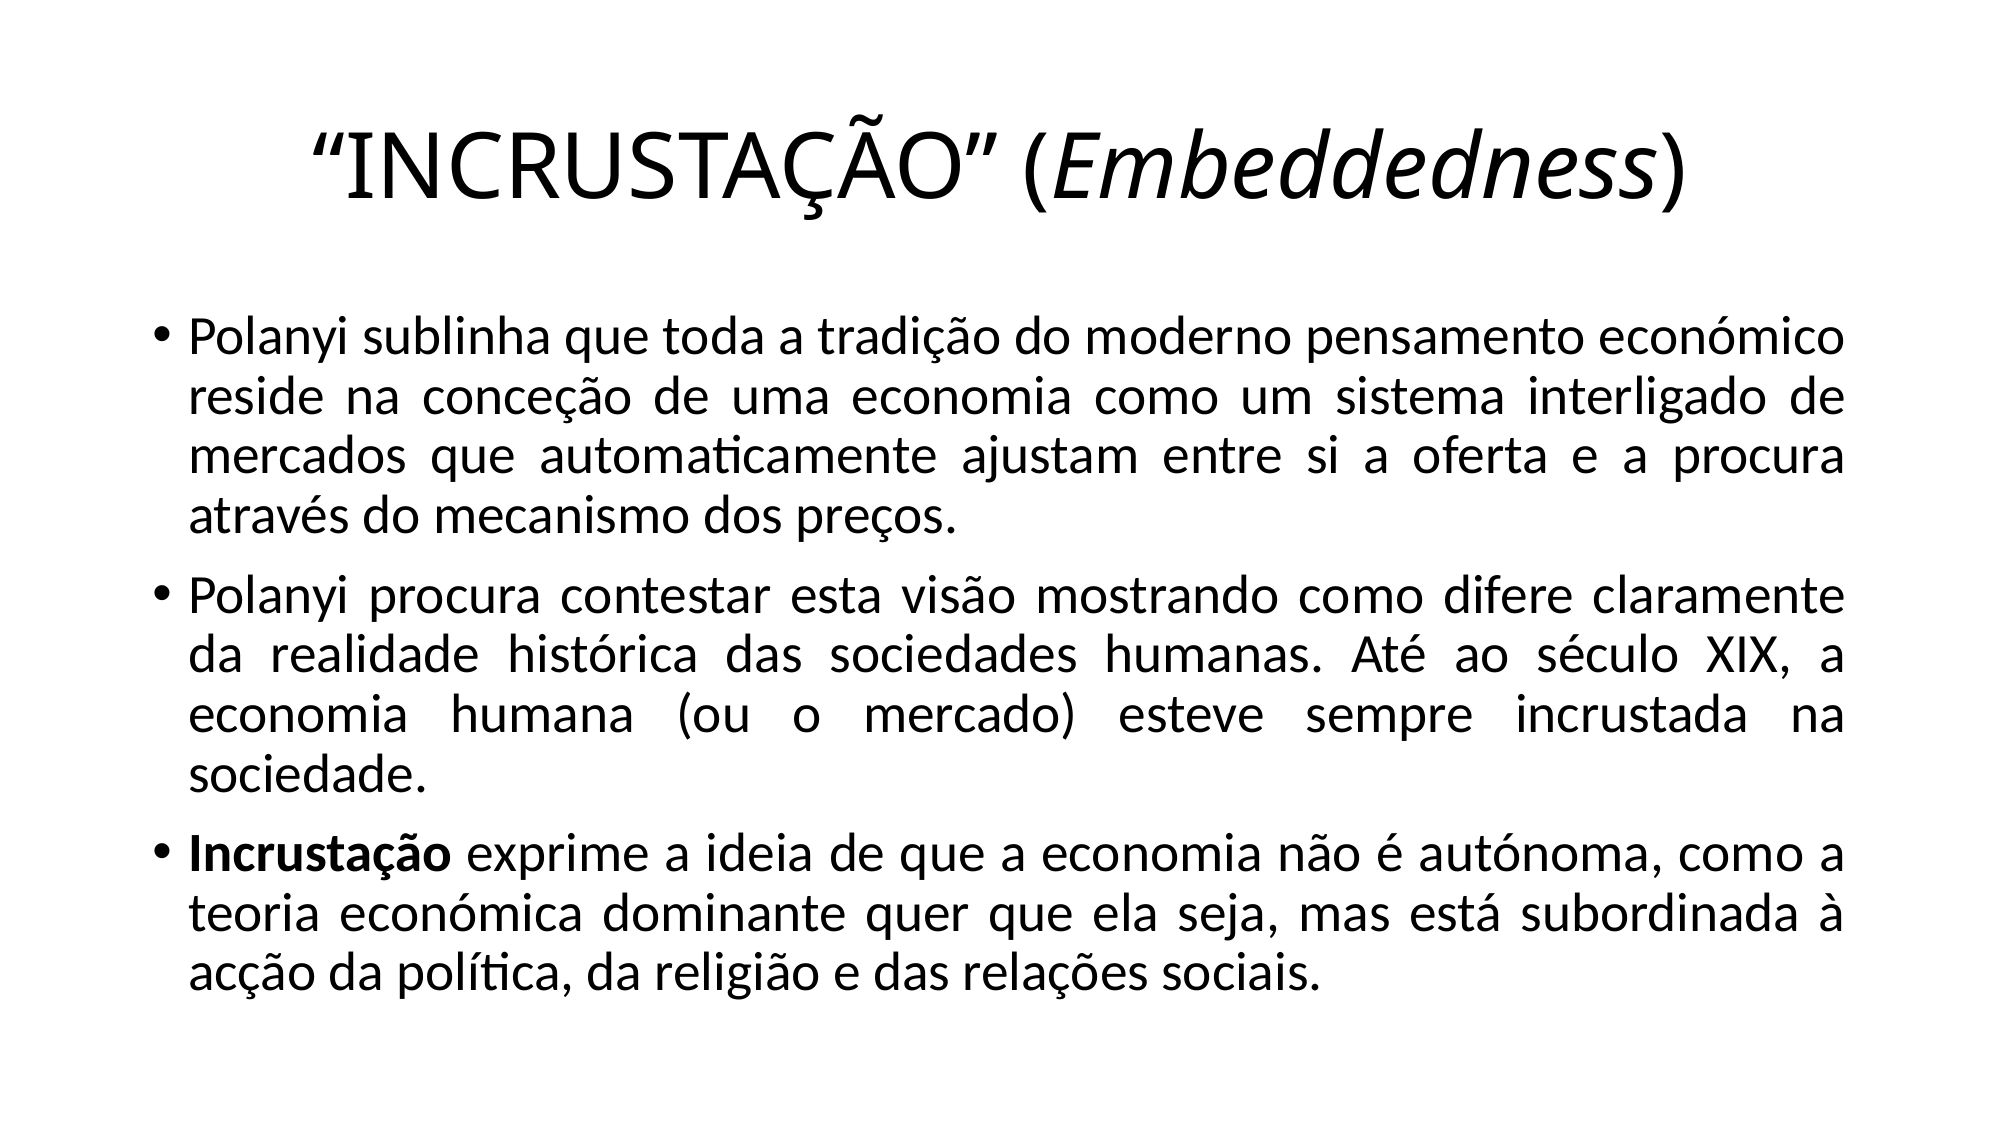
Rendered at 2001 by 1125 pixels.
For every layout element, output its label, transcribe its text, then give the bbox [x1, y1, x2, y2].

title “INCRUSTAÇÃO” (Embeddedness) [137, 59, 1863, 278]
list Polanyi sublinha que toda a tradição do moderno pensamento económico reside na conceção de uma economia como um sistema interligado de mercados que automaticamente ajustam entre si a oferta e a procura através do mecanismo dos preços. Polanyi procura contestar esta visão mostrando como difere claramente da realidade histórica das sociedades humanas. Até ao século XIX, a economia humana (ou o mercado) esteve sempre incrustada na sociedade. Incrustação exprime a ideia de que a economia não é autónoma, como a teoria económica dominante quer que ela seja, mas está subordinada à acção da política, da religião e das relações sociais. [137, 299, 1863, 1014]
